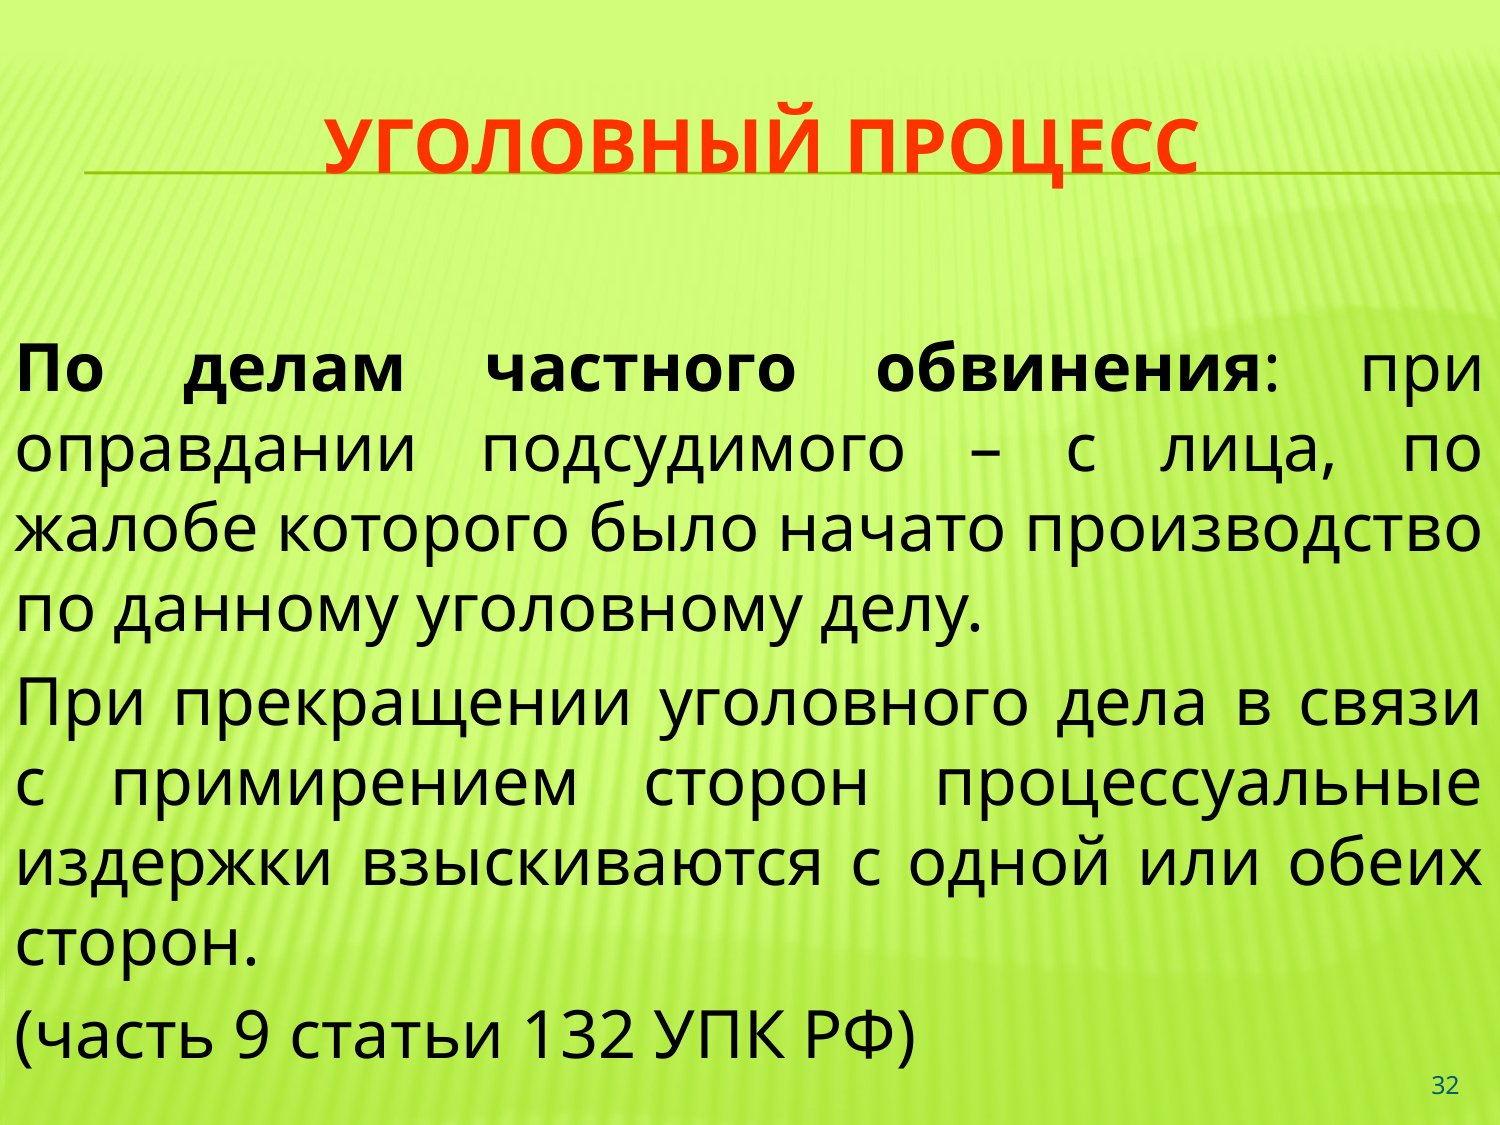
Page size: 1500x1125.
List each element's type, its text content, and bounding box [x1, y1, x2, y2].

slide_number 32 [1350, 1061, 1475, 1103]
list По делам частного обвинения: при оправдании подсудимого – с лица, по жалобе которого было начато производство по данному уголовному делу. При прекращении уголовного дела в связи с примирением сторон процессуальные издержки взыскиваются с одной или обеих сторон. (часть 9 статьи 132 УПК РФ) [0, 317, 1500, 1125]
title Уголовный процесс [50, 75, 1475, 213]
